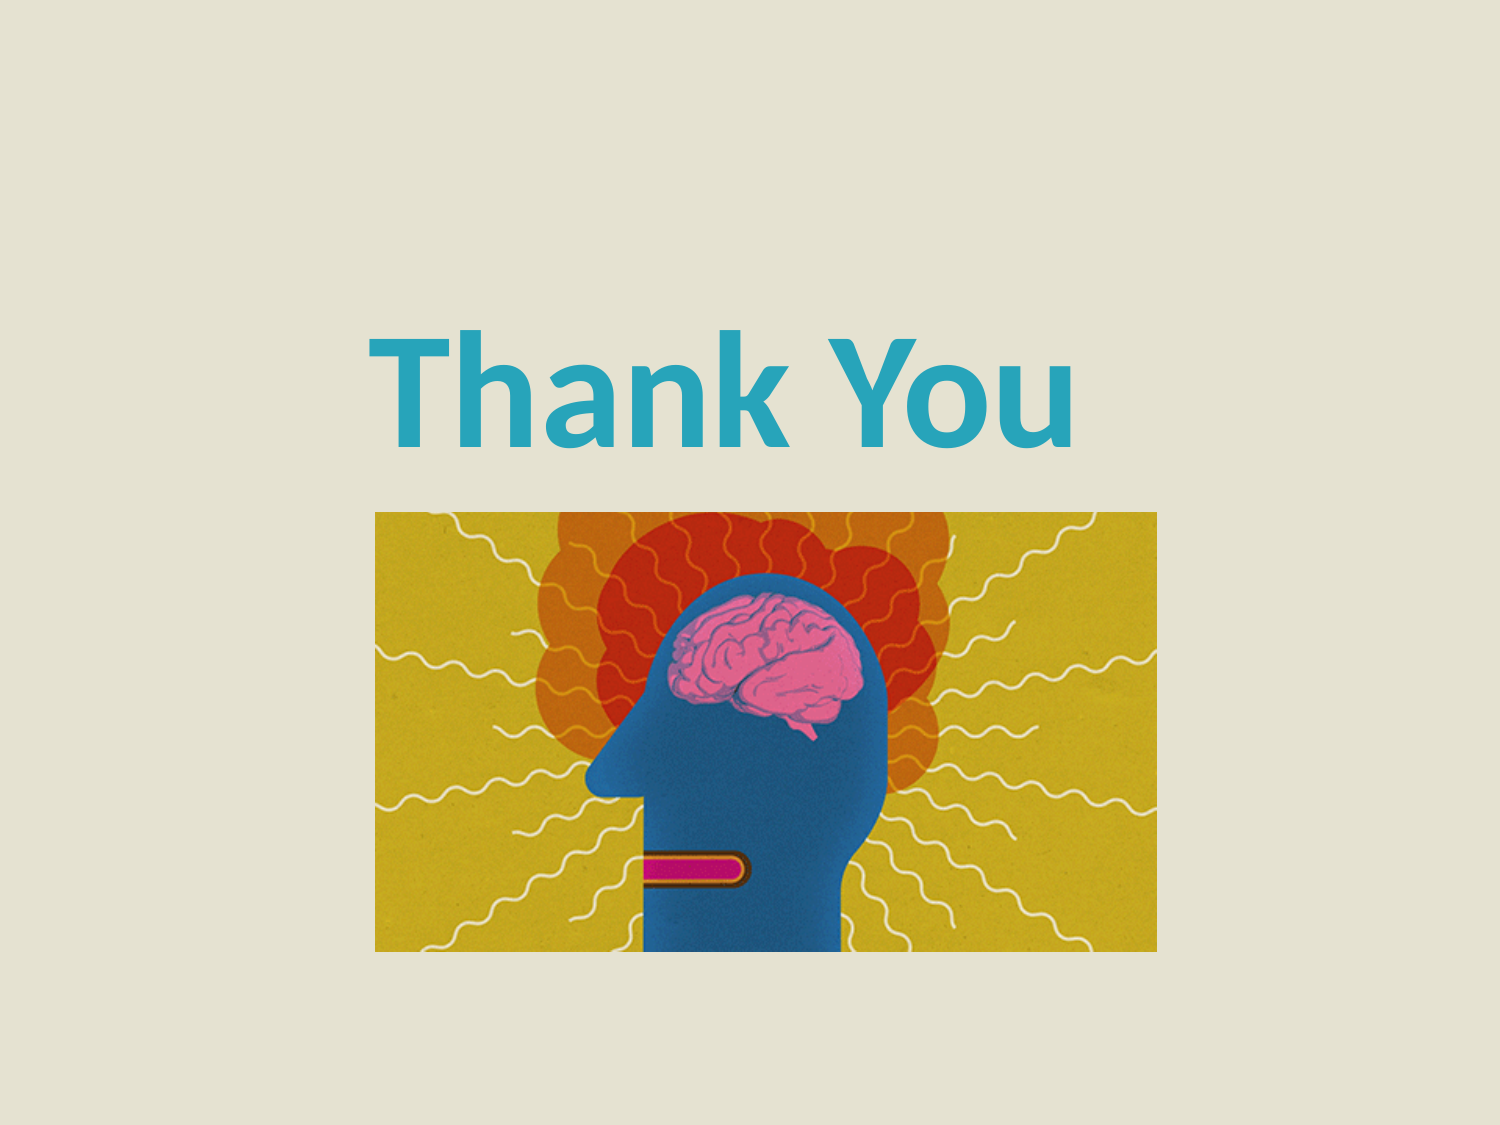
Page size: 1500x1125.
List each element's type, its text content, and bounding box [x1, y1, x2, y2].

picture [374, 512, 1157, 952]
title Thank You [50, 287, 1400, 475]
